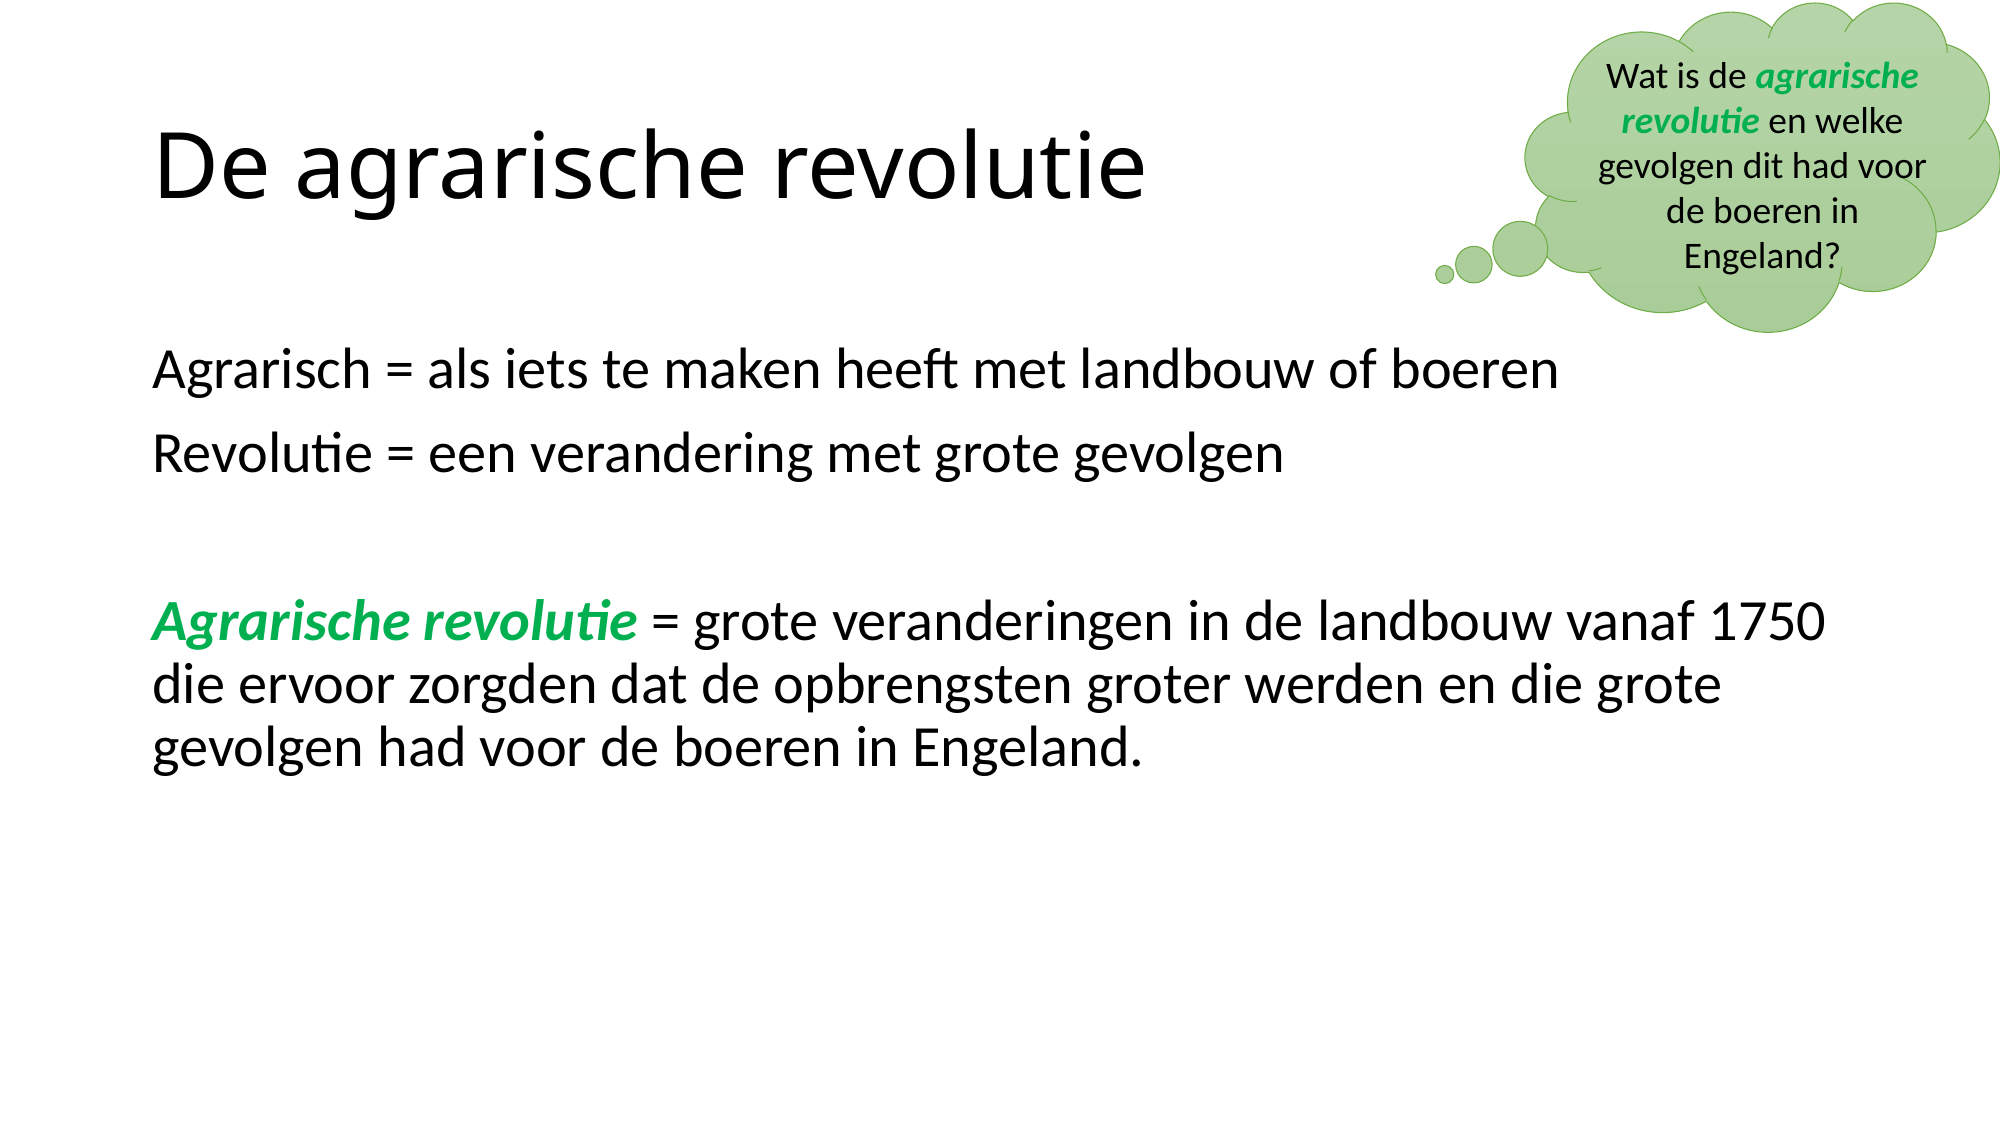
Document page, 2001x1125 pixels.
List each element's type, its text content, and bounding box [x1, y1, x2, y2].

text_box [1947, 44, 2000, 231]
title De agrarische revolutie [137, 59, 1578, 278]
list Agrarisch = als iets te maken heeft met landbouw of boeren Revolutie = een verandering met grote gevolgen Agrarische revolutie = grote veranderingen in de landbouw vanaf 1750 die ervoor zorgden dat de opbrengsten groter werden en die grote gevolgen had voor de boeren in Engeland. [137, 331, 1863, 1014]
text_box [1743, 329, 1793, 333]
text_box Wat is de agrarische revolutie en welke gevolgen dit had voor de boeren in Engeland? [1578, 43, 1947, 329]
text_box [1455, 65, 1578, 284]
text_box [1435, 264, 1455, 285]
text_box [1600, 2, 1947, 43]
